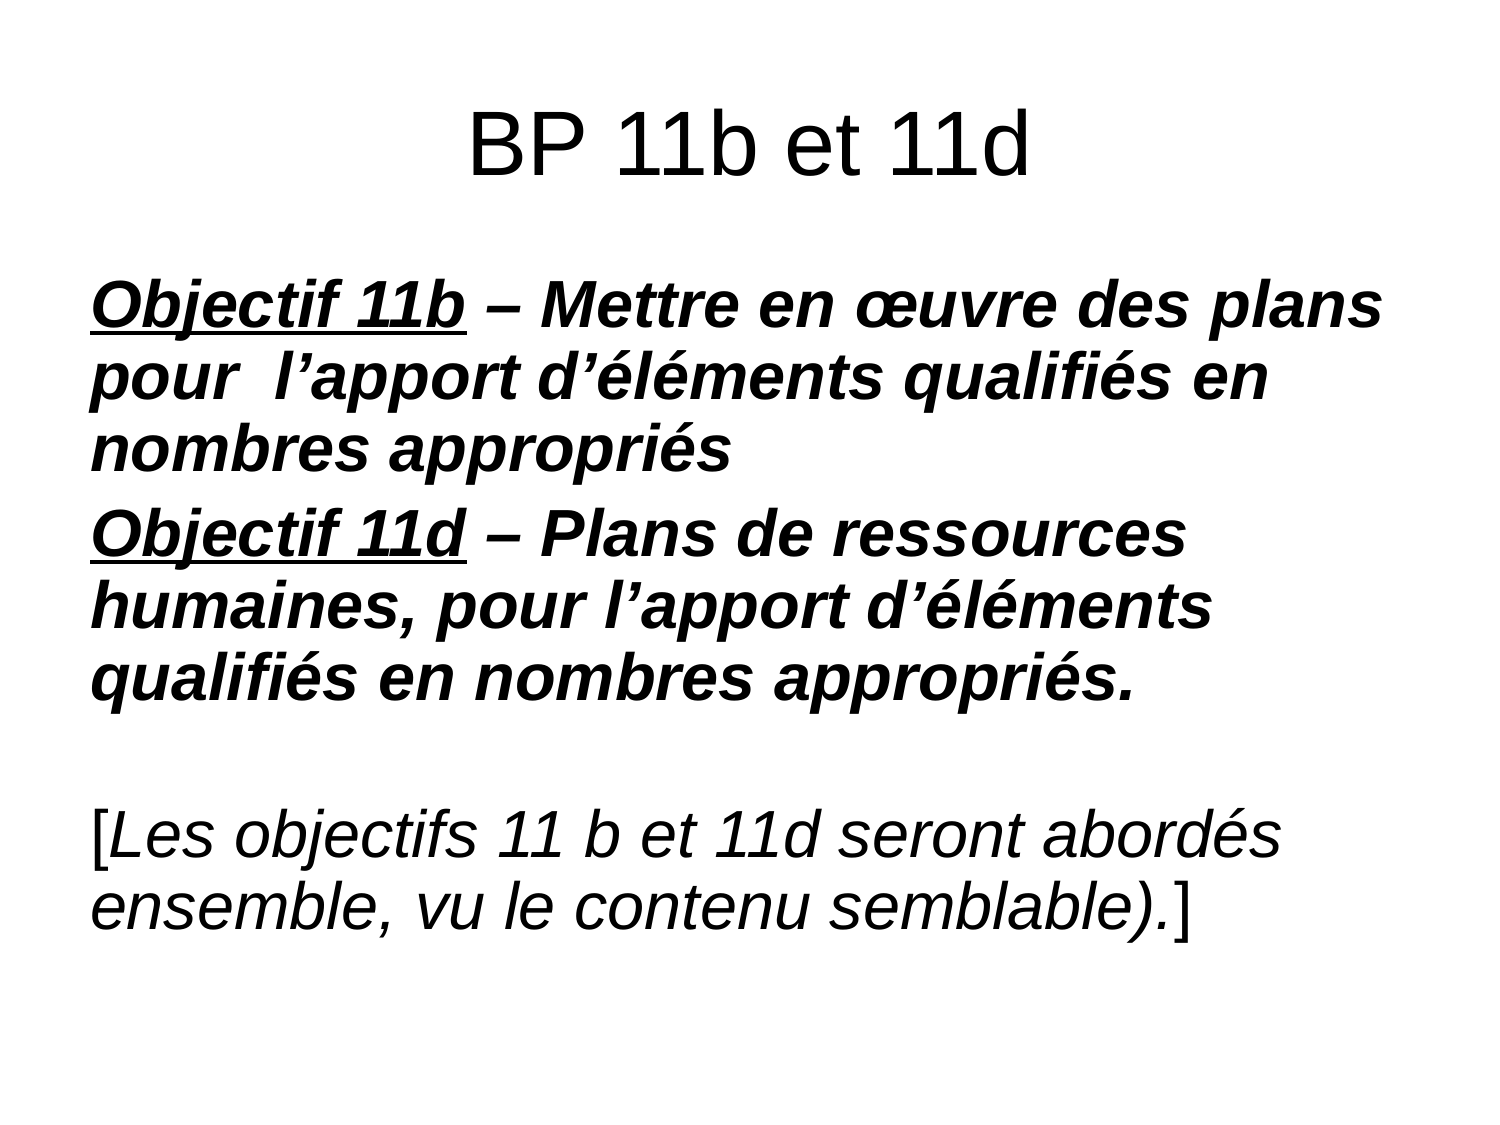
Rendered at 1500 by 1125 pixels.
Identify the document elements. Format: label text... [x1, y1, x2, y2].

list Objectif 11b – Mettre en œuvre des plans pour l’apport d’éléments qualifiés en nombres appropriés Objectif 11d – Plans de ressources humaines, pour l’apport d’éléments qualifiés en nombres appropriés. [Les objectifs 11 b et 11d seront abordés ensemble, vu le contenu semblable).] [74, 262, 1426, 1006]
title BP 11b et 11d [74, 44, 1426, 233]
